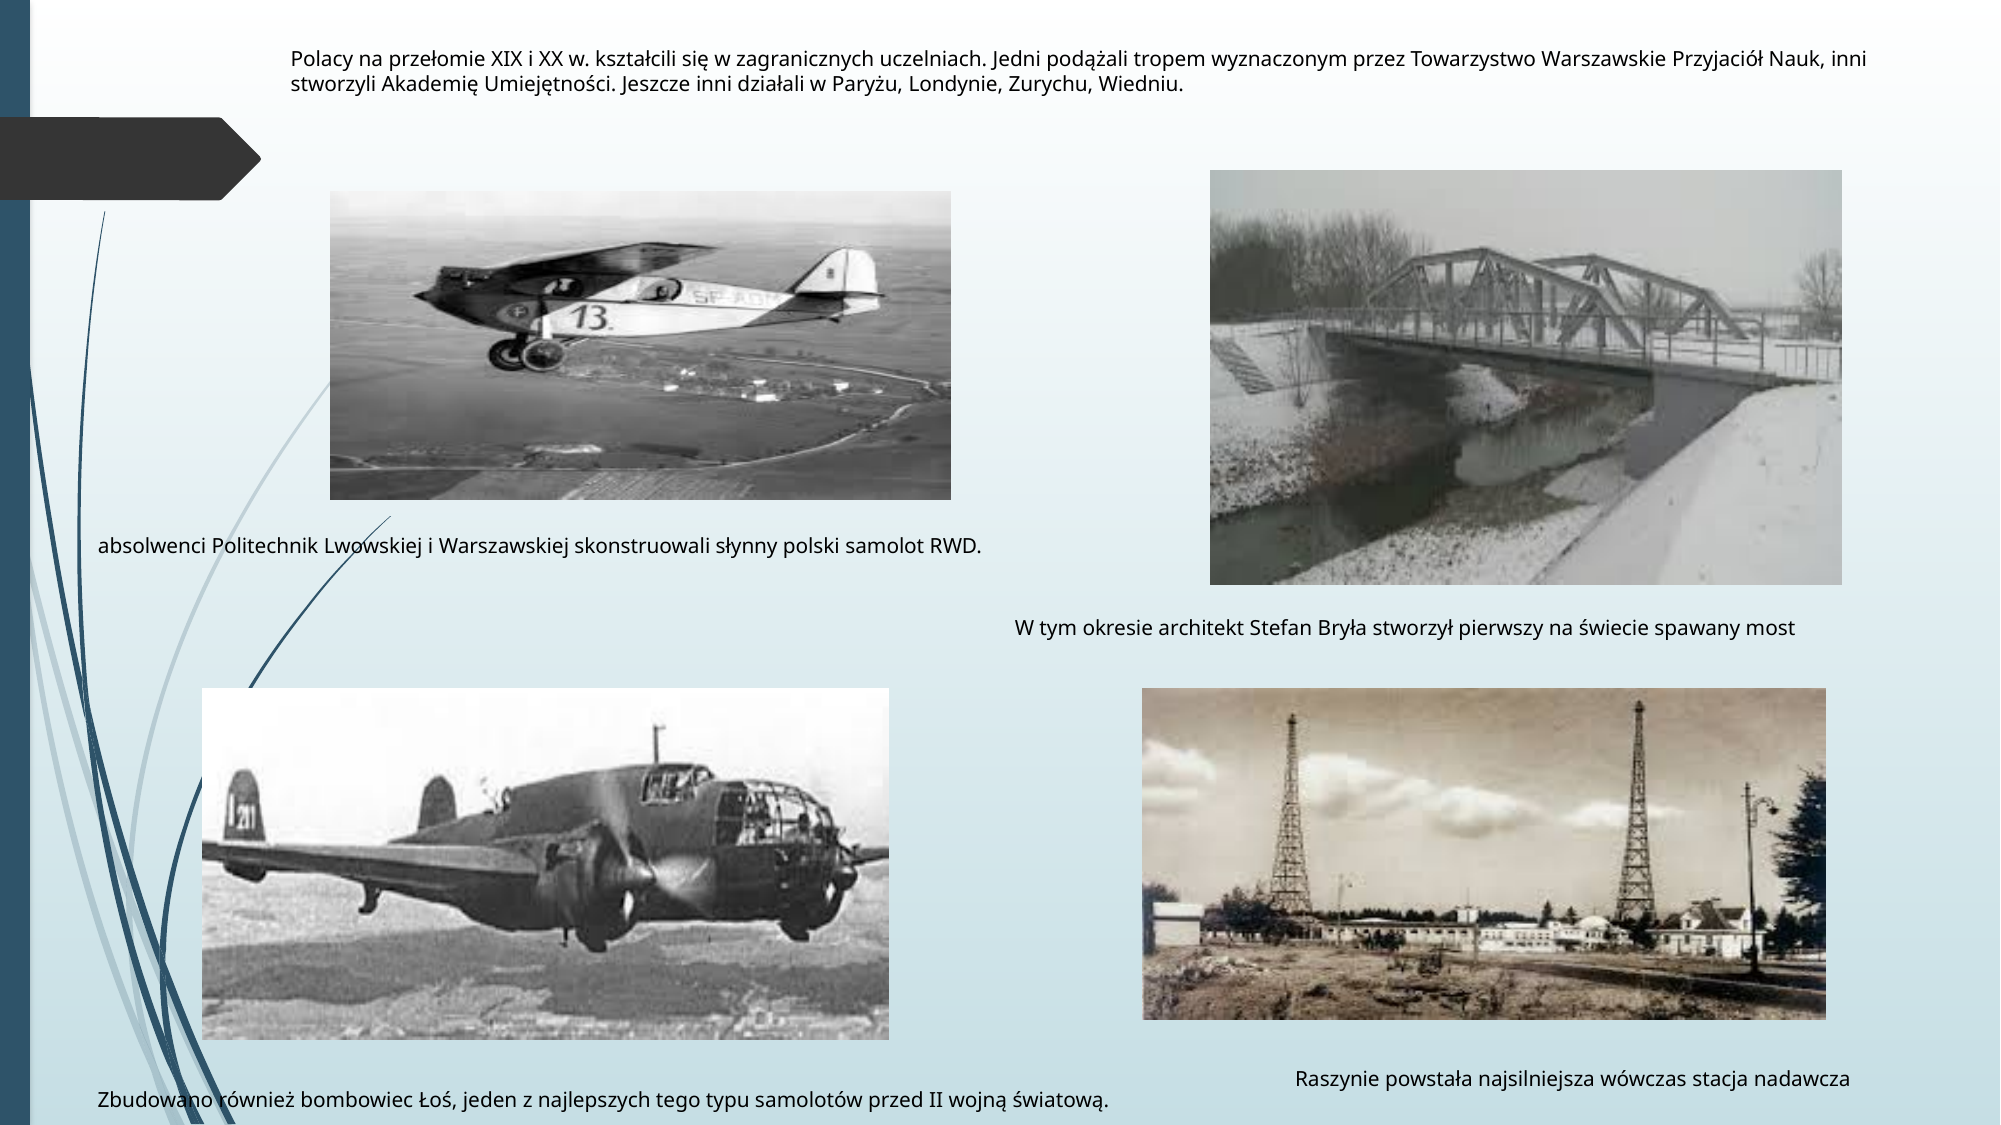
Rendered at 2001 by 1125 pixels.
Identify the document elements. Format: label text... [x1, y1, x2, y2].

text_box Raszynie powstała najsilniejsza wówczas stacja nadawcza [1280, 1058, 2000, 1099]
text_box absolwenci Politechnik Lwowskiej i Warszawskiej skonstruowali słynny polski samolot RWD. [83, 525, 1084, 566]
picture [329, 191, 951, 500]
text_box Zbudowano również bombowiec Łoś, jeden z najlepszych tego typu samolotów przed II wojną światową. [83, 1078, 1180, 1119]
picture [201, 687, 890, 1041]
picture [1210, 170, 1843, 586]
title Polacy na przełomie XIX i XX w. kształcili się w zagranicznych uczelniach. Jedni podążali tropem wyznaczonym przez Towarzystwo Warszawskie Przyjaciół Nauk, inni stworzyli Akademię Umiejętności. Jeszcze inni działali w Paryżu, Londynie, Zurychu, Wiedniu. [275, 38, 1903, 139]
text_box W tym okresie architekt Stefan Bryła stworzył pierwszy na świecie spawany most [999, 607, 2000, 648]
picture [1142, 687, 1827, 1021]
